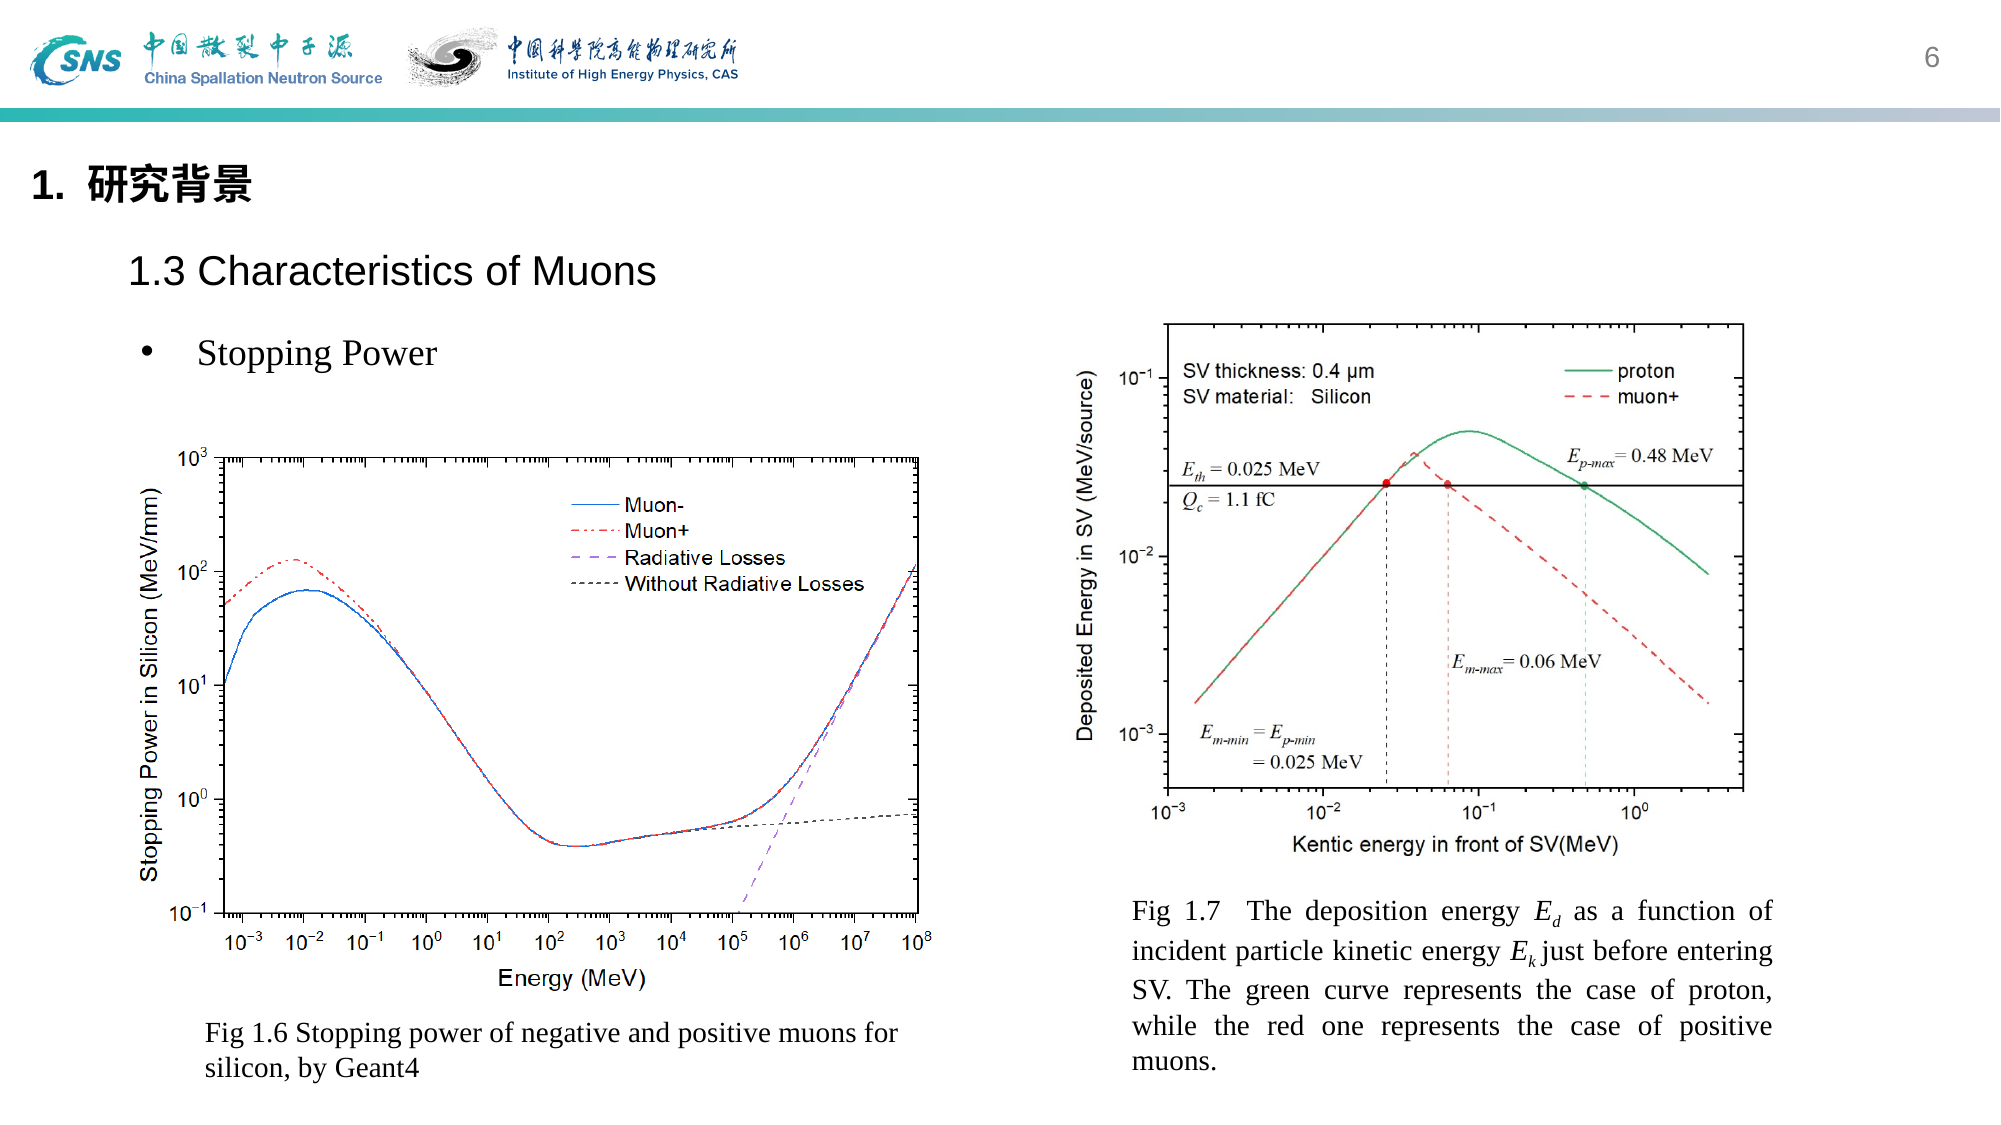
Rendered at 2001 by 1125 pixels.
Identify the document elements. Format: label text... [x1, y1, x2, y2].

text_box Fig 1.6 Stopping power of negative and positive muons for silicon, by Geant4 [190, 1050, 958, 1091]
text_box 1. 研究背景 [16, 150, 654, 216]
text_box Fig 1.7 The deposition energy Ed as a function of incident particle kinetic energy Ek just before entering SV. The green curve represents the case of proton, while the red one represents the case of positive muons. [1042, 884, 1864, 1084]
text_box Stopping Power [125, 320, 693, 381]
text_box 1.3 Characteristics of Muons [127, 233, 978, 304]
picture [84, 392, 977, 1042]
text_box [0, 19, 2000, 122]
picture [1023, 290, 1792, 896]
